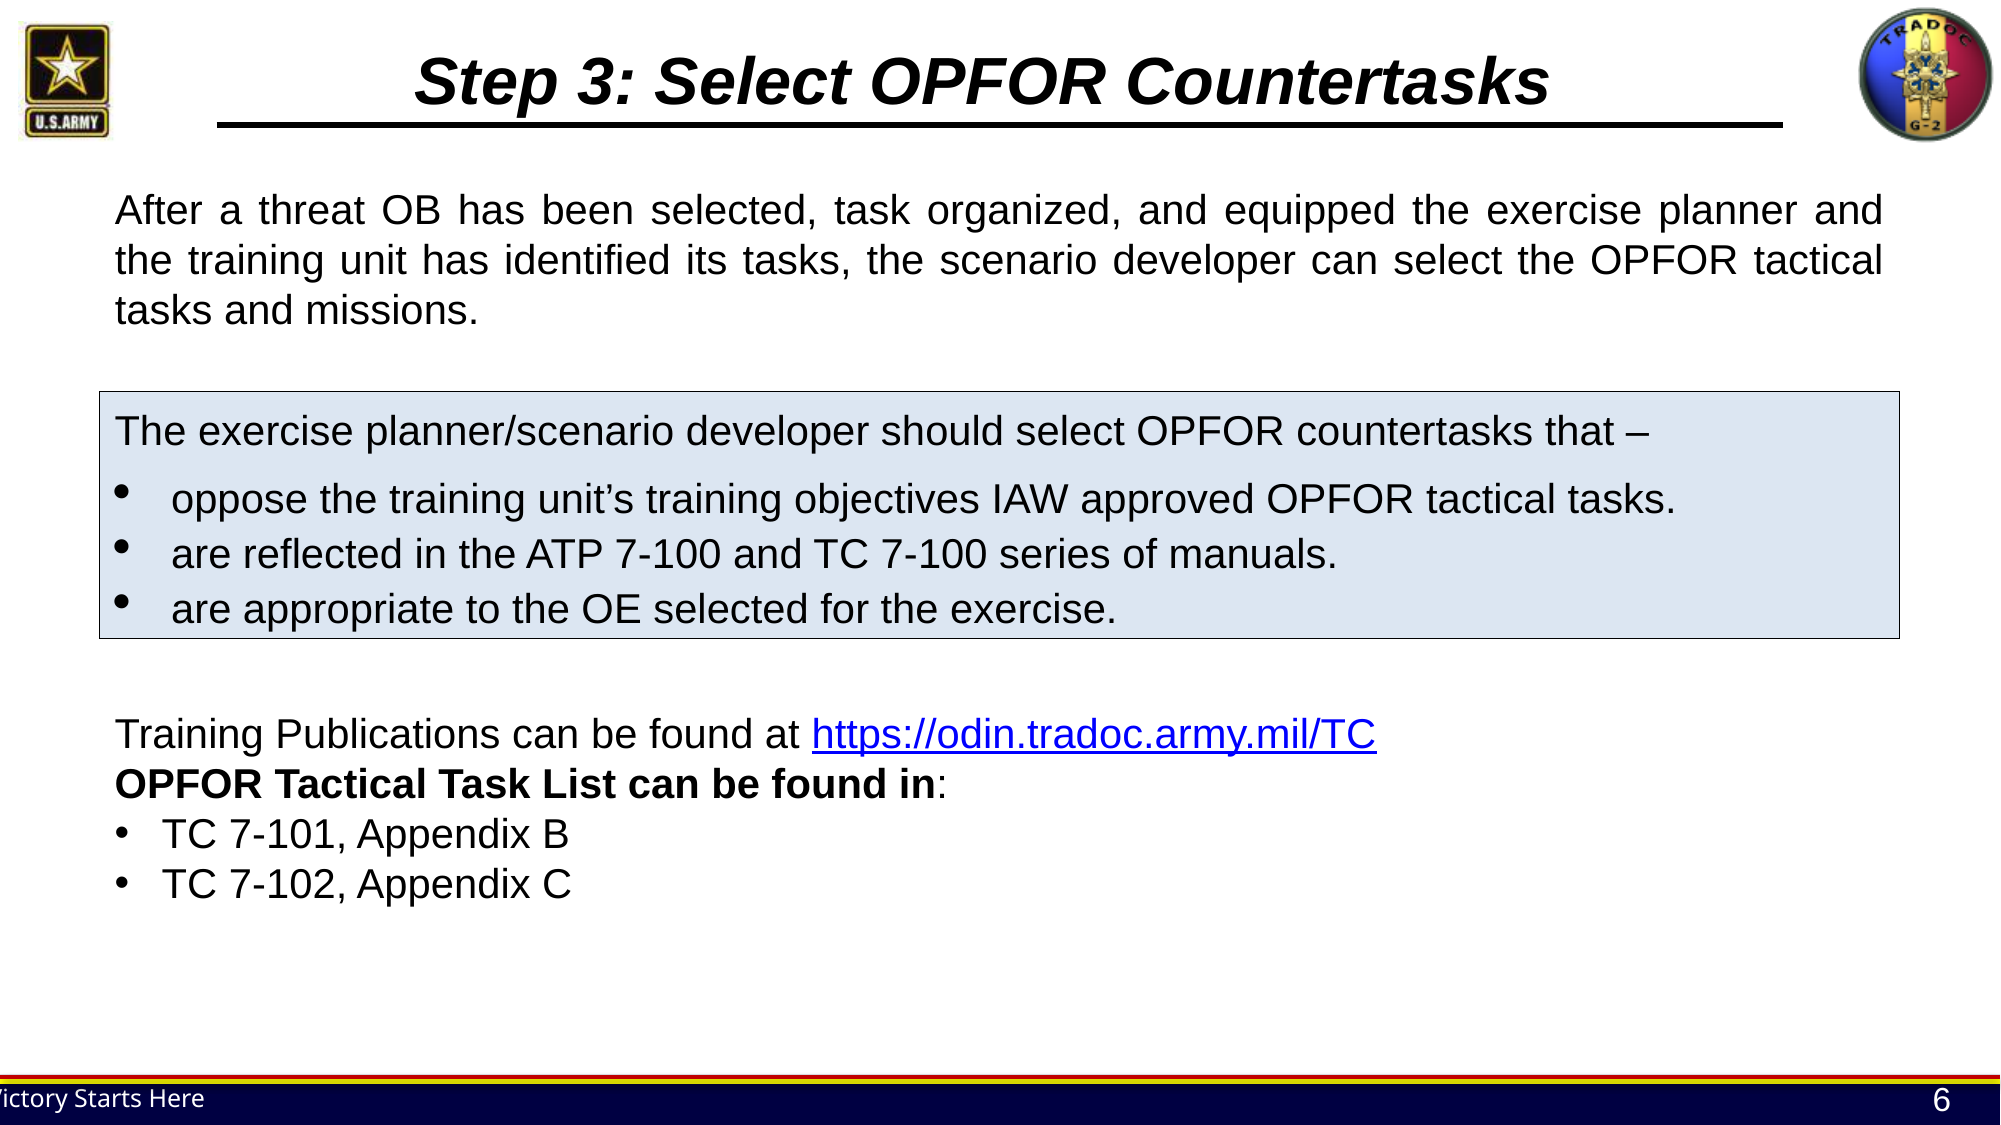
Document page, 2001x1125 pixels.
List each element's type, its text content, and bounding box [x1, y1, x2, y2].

picture [1857, 6, 1995, 144]
list After a threat OB has been selected, task organized, and equipped the exercise planner and the training unit has identified its tasks, the scenario developer can select the OPFOR tactical tasks and missions. [99, 174, 1900, 363]
slide_number 6 [1883, 1070, 2000, 1119]
picture [18, 21, 118, 142]
text_box The exercise planner/scenario developer should select OPFOR countertasks that – oppose the training unit’s training objectives IAW approved OPFOR tactical tasks. are reflected in the ATP 7-100 and TC 7-100 series of manuals. are appropriate to the OE selected for the exercise. [99, 391, 1900, 639]
title Step 3: Select OPFOR Countertasks [200, 12, 1767, 143]
text_box Training Publications can be found at https://odin.tradoc.army.mil/TC OPFOR Tactical Task List can be found in: TC 7-101, Appendix B TC 7-102, Appendix C [99, 699, 1900, 915]
